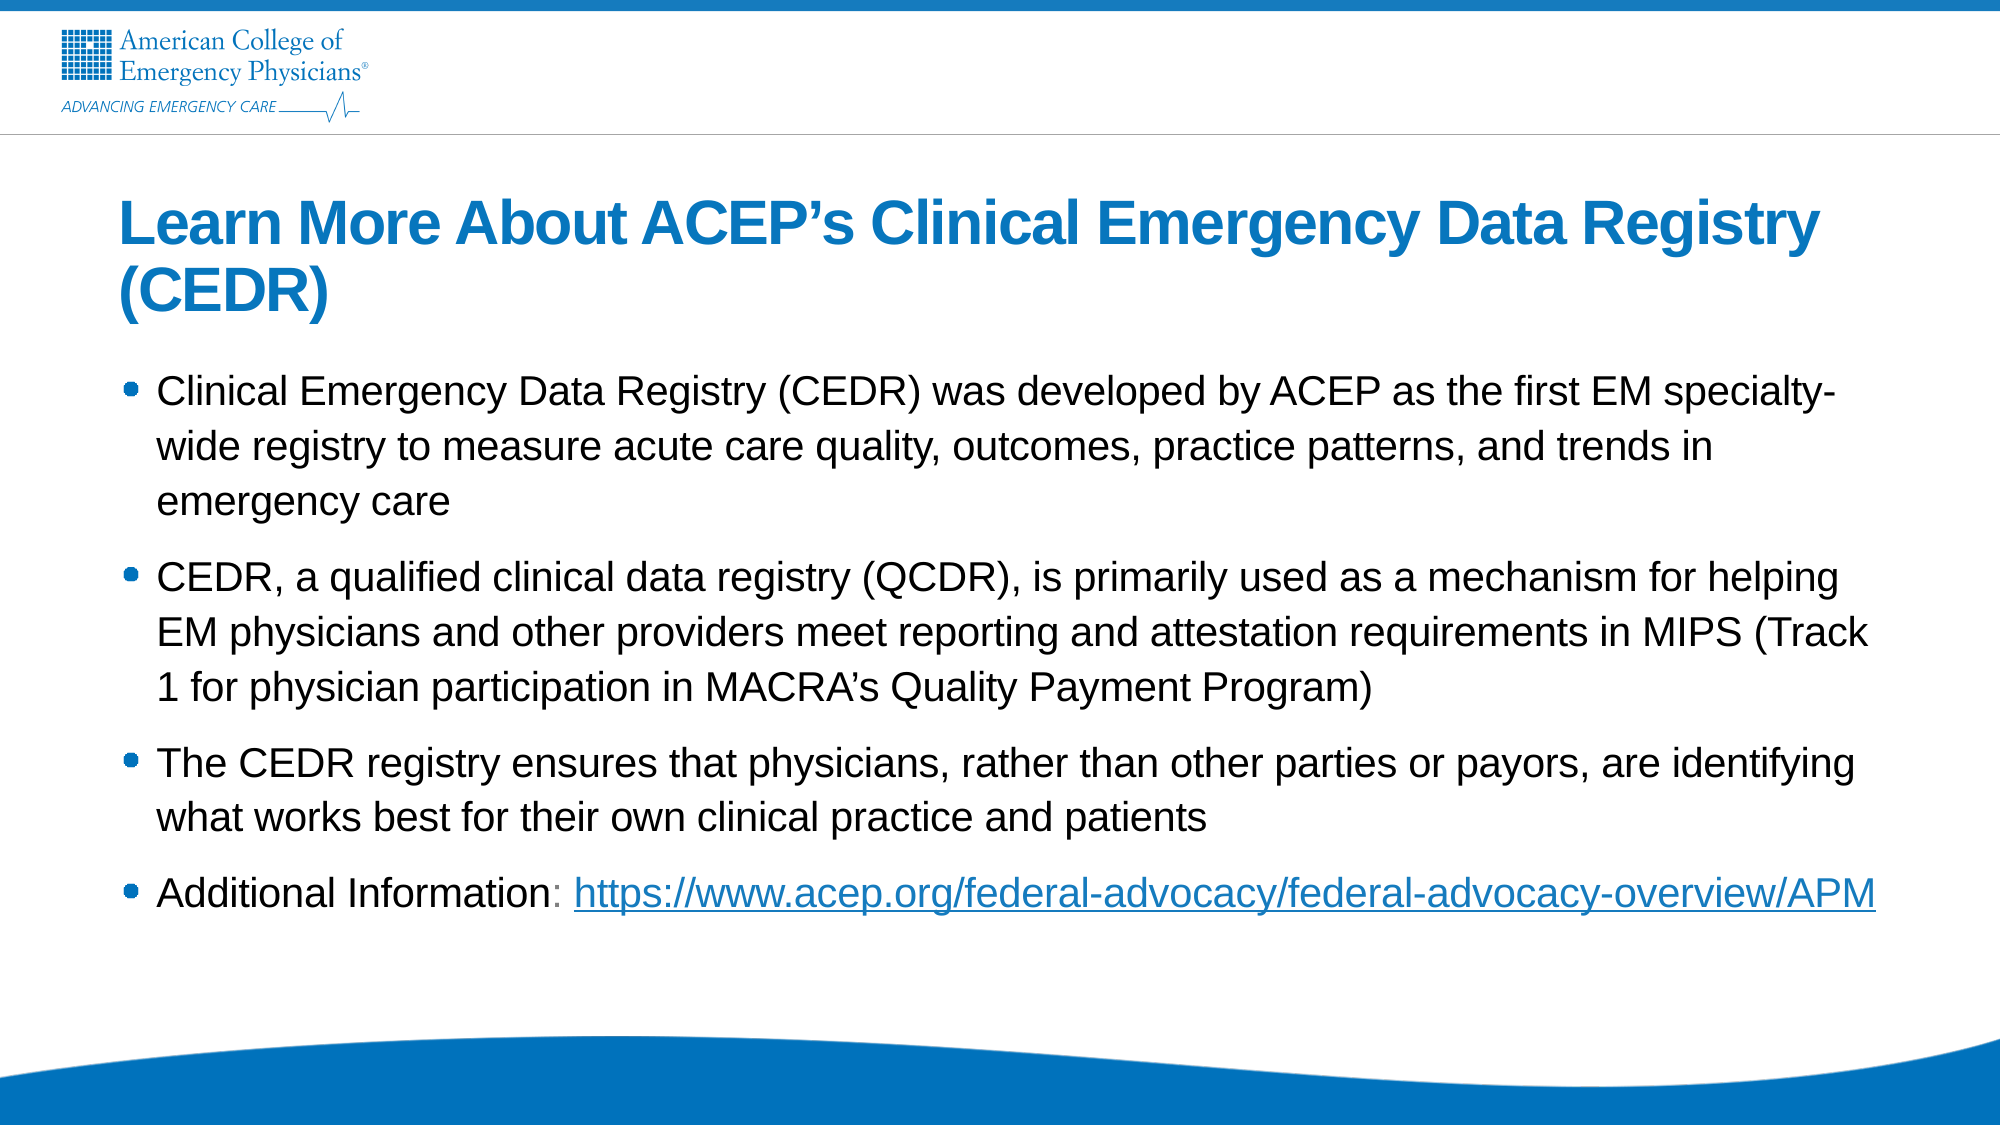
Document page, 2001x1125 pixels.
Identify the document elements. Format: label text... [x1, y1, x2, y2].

picture [118, 878, 144, 904]
list Clinical Emergency Data Registry (CEDR) was developed by ACEP as the first EM specialty-wide registry to measure acute care quality, outcomes, practice patterns, and trends in emergency care CEDR, a qualified clinical data registry (QCDR), is primarily used as a mechanism for helping EM physicians and other providers meet reporting and attestation requirements in MIPS (Track 1 for physician participation in MACRA’s Quality Payment Program) The CEDR registry ensures that physicians, rather than other parties or payors, are identifying what works best for their own clinical practice and patients Additional Information: https://www.acep.org/federal-advocacy/federal-advocacy-overview/APM [103, 351, 1901, 1002]
picture [0, 1017, 2000, 1125]
picture [56, 27, 373, 124]
picture [118, 562, 144, 587]
title Learn More About ACEP’s Clinical Emergency Data Registry (CEDR) [103, 182, 1901, 334]
picture [118, 747, 144, 773]
picture [118, 376, 144, 402]
